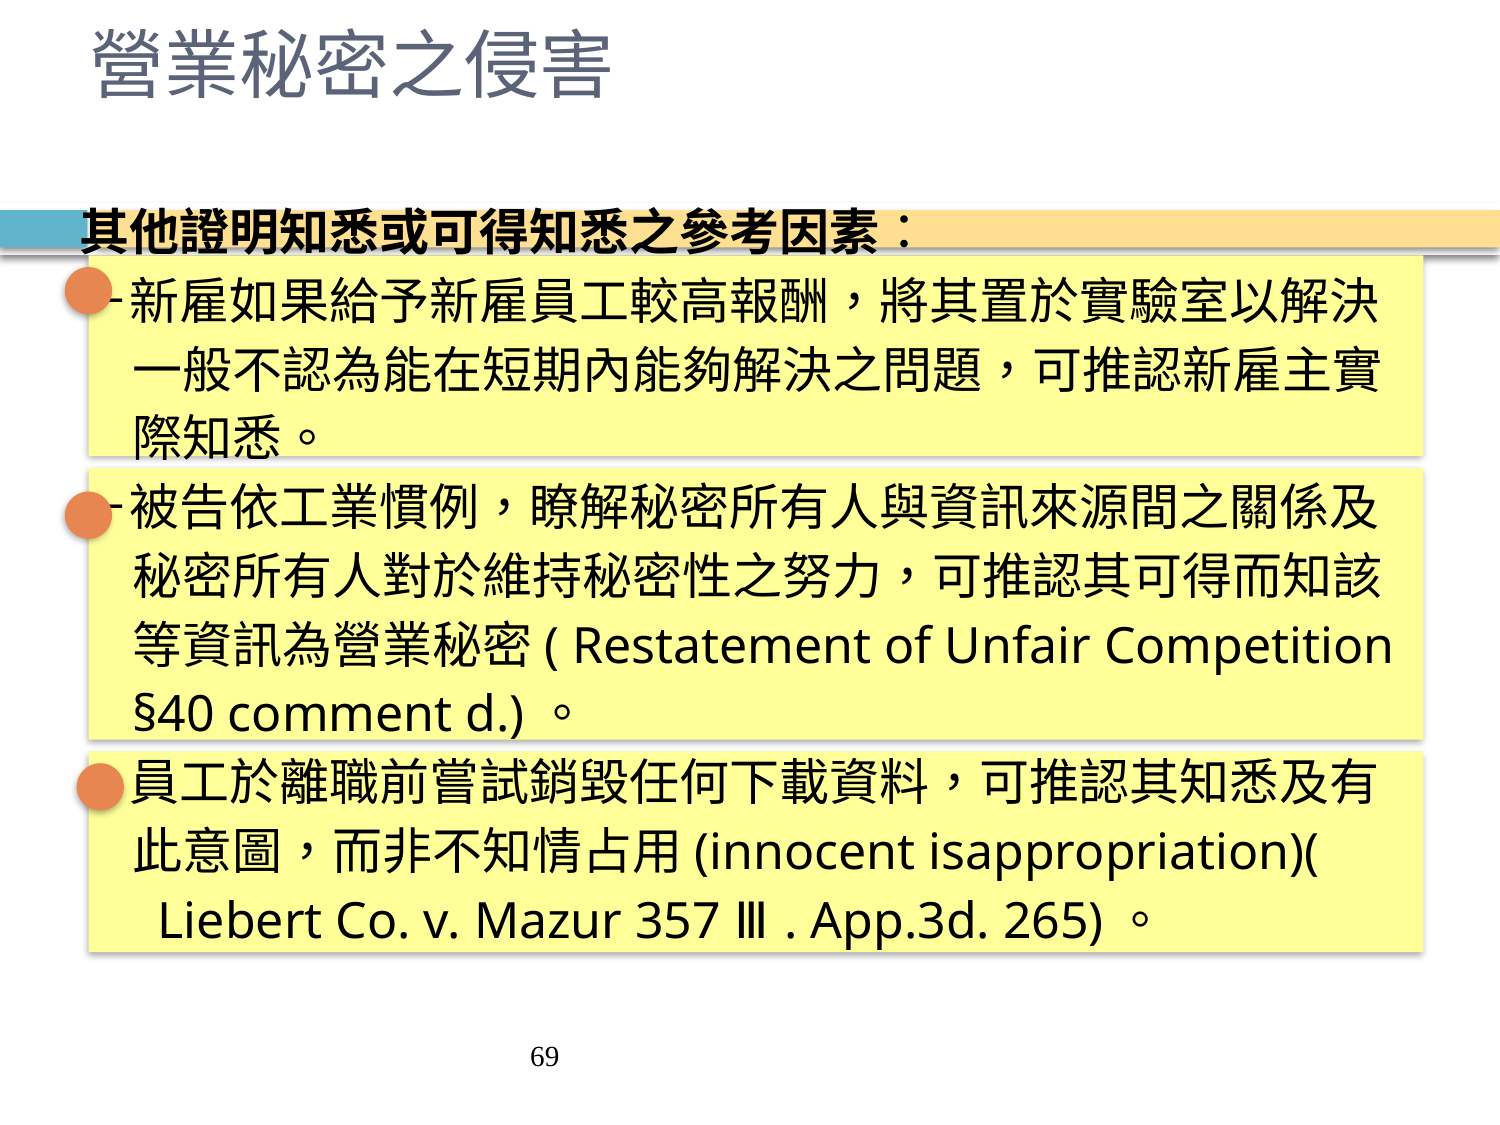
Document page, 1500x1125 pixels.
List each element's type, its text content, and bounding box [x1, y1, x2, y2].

text_box [1415, 751, 1424, 953]
text_box [64, 267, 113, 315]
text_box [64, 491, 113, 539]
text_box [1415, 468, 1424, 740]
list 其他證明知悉或可得知悉之參考因素： －新雇如果給予新雇員工較高報酬，將其置於實驗室以解決一般不認為能在短期內能夠解決之問題，可推認新雇主實際知悉。 －被告依工業慣例，瞭解秘密所有人與資訊來源間之關係及秘密所有人對於維持秘密性之努力，可推認其可得而知該等資訊為營業秘密( Restatement of Unfair Competition §40 comment d.)。 －員工於離職前嘗試銷毀任何下載資料，可推認其知悉及有此意圖，而非不知情占用(innocent isappropriation)( Liebert Co. v. Mazur 357 Ⅲ. App.3d. 265)。 [64, 184, 1415, 1064]
footer 69 [99, 1024, 990, 1085]
text_box [76, 763, 124, 811]
title 營業秘密之侵害 [75, 0, 1425, 126]
text_box [1415, 255, 1424, 457]
